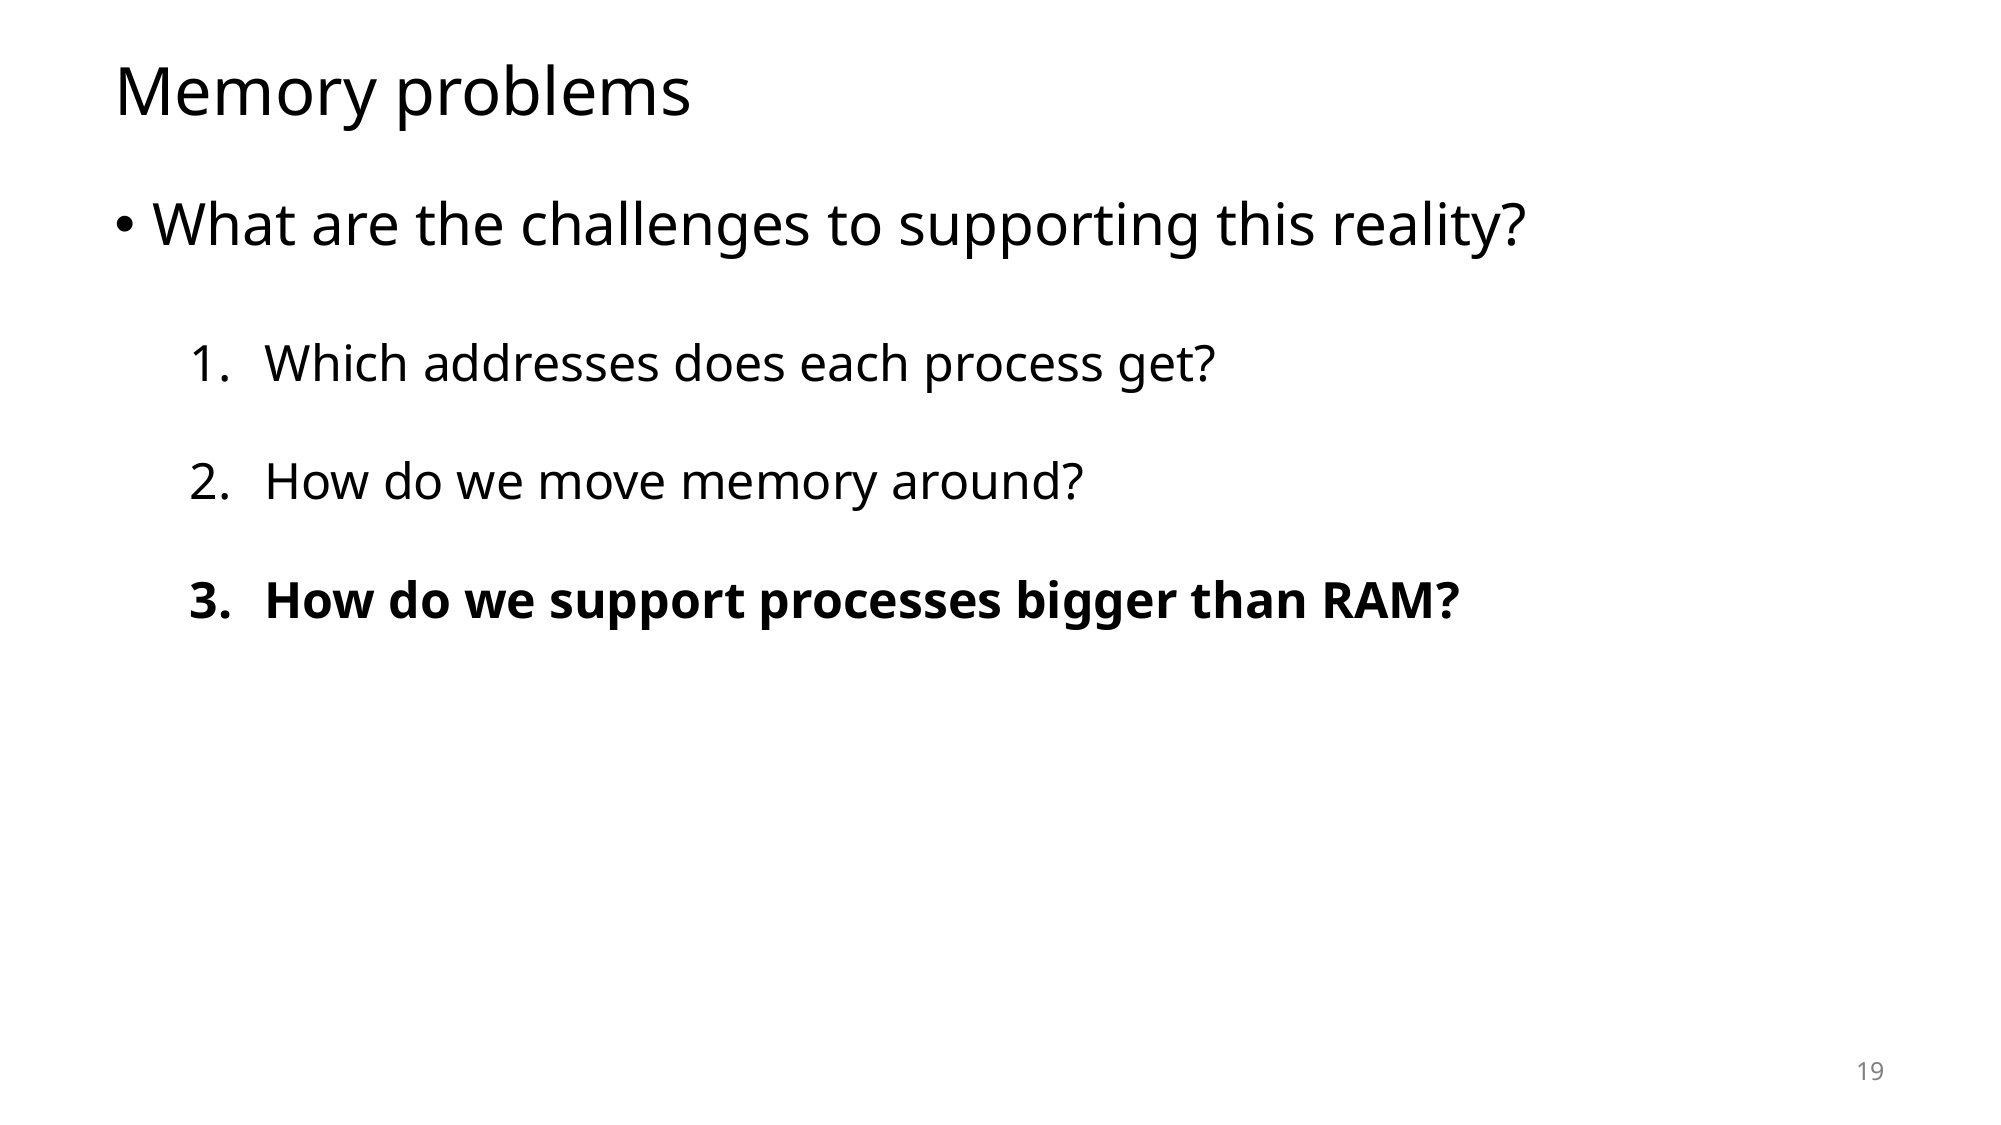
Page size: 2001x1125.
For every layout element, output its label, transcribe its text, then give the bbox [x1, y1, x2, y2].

title Memory problems [99, 37, 1900, 150]
list What are the challenges to supporting this reality? Which addresses does each process get? How do we move memory around? How do we support processes bigger than RAM? [99, 187, 1900, 1013]
slide_number 19 [1749, 1042, 1900, 1103]
